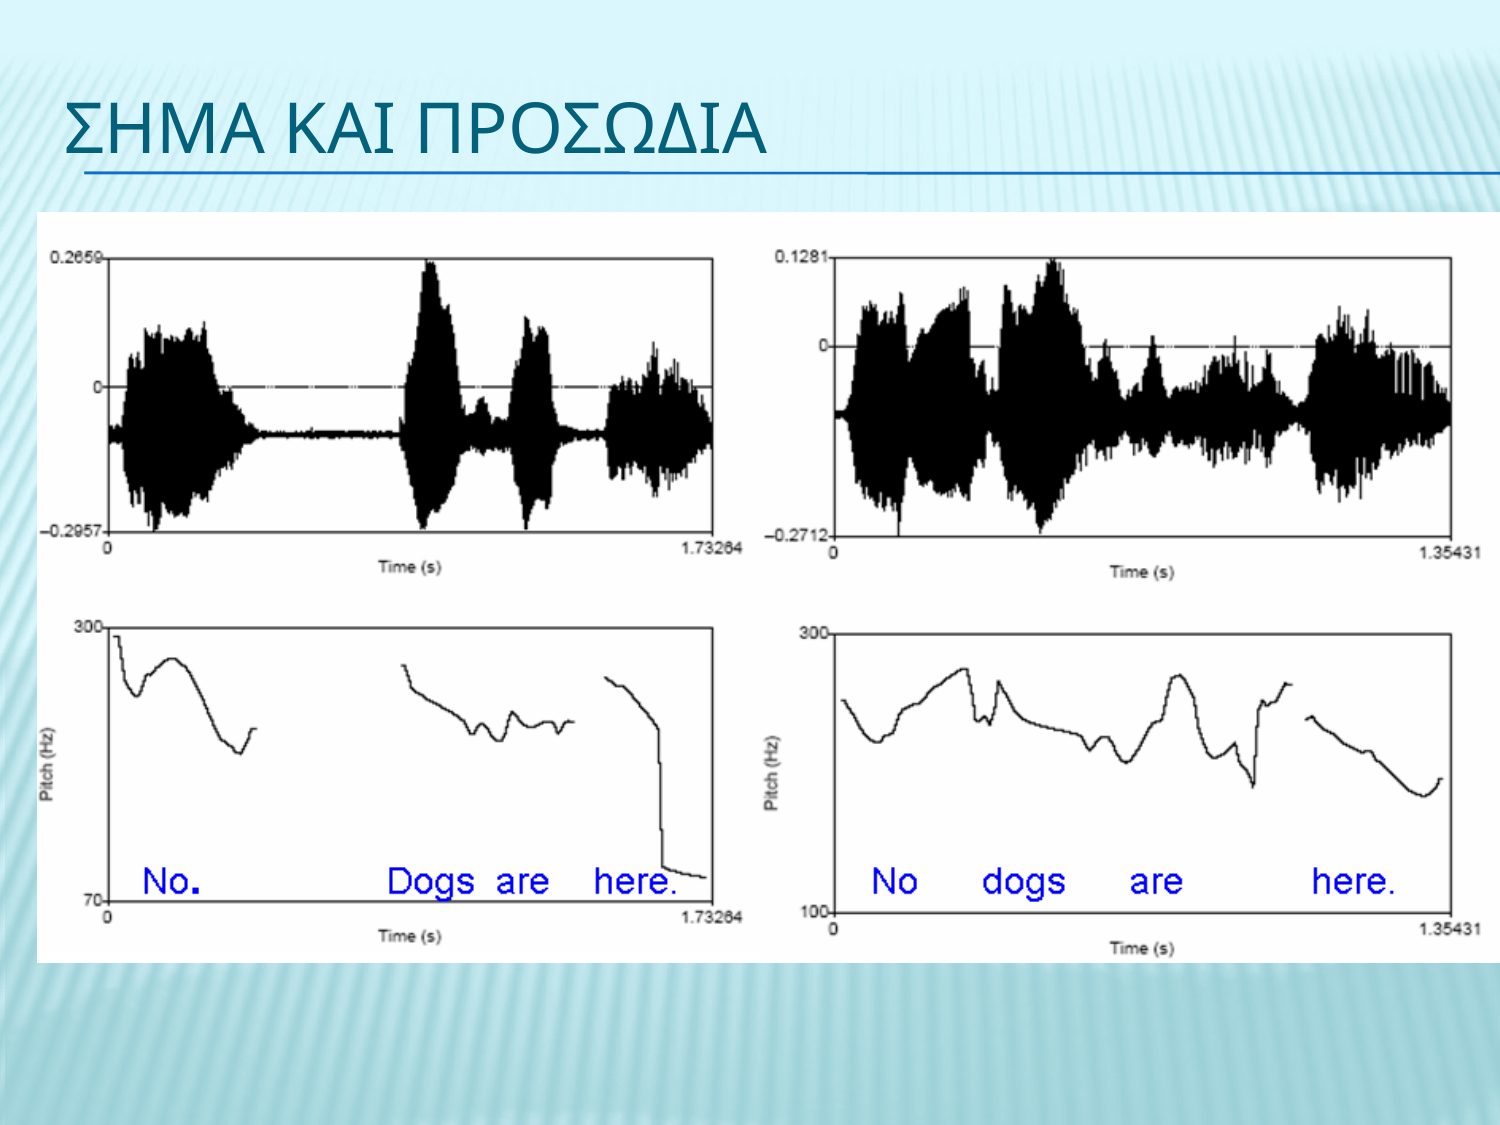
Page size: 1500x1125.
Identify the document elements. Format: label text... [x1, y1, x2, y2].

title σημα και προσωδια [49, 75, 1475, 175]
picture [37, 212, 1500, 963]
